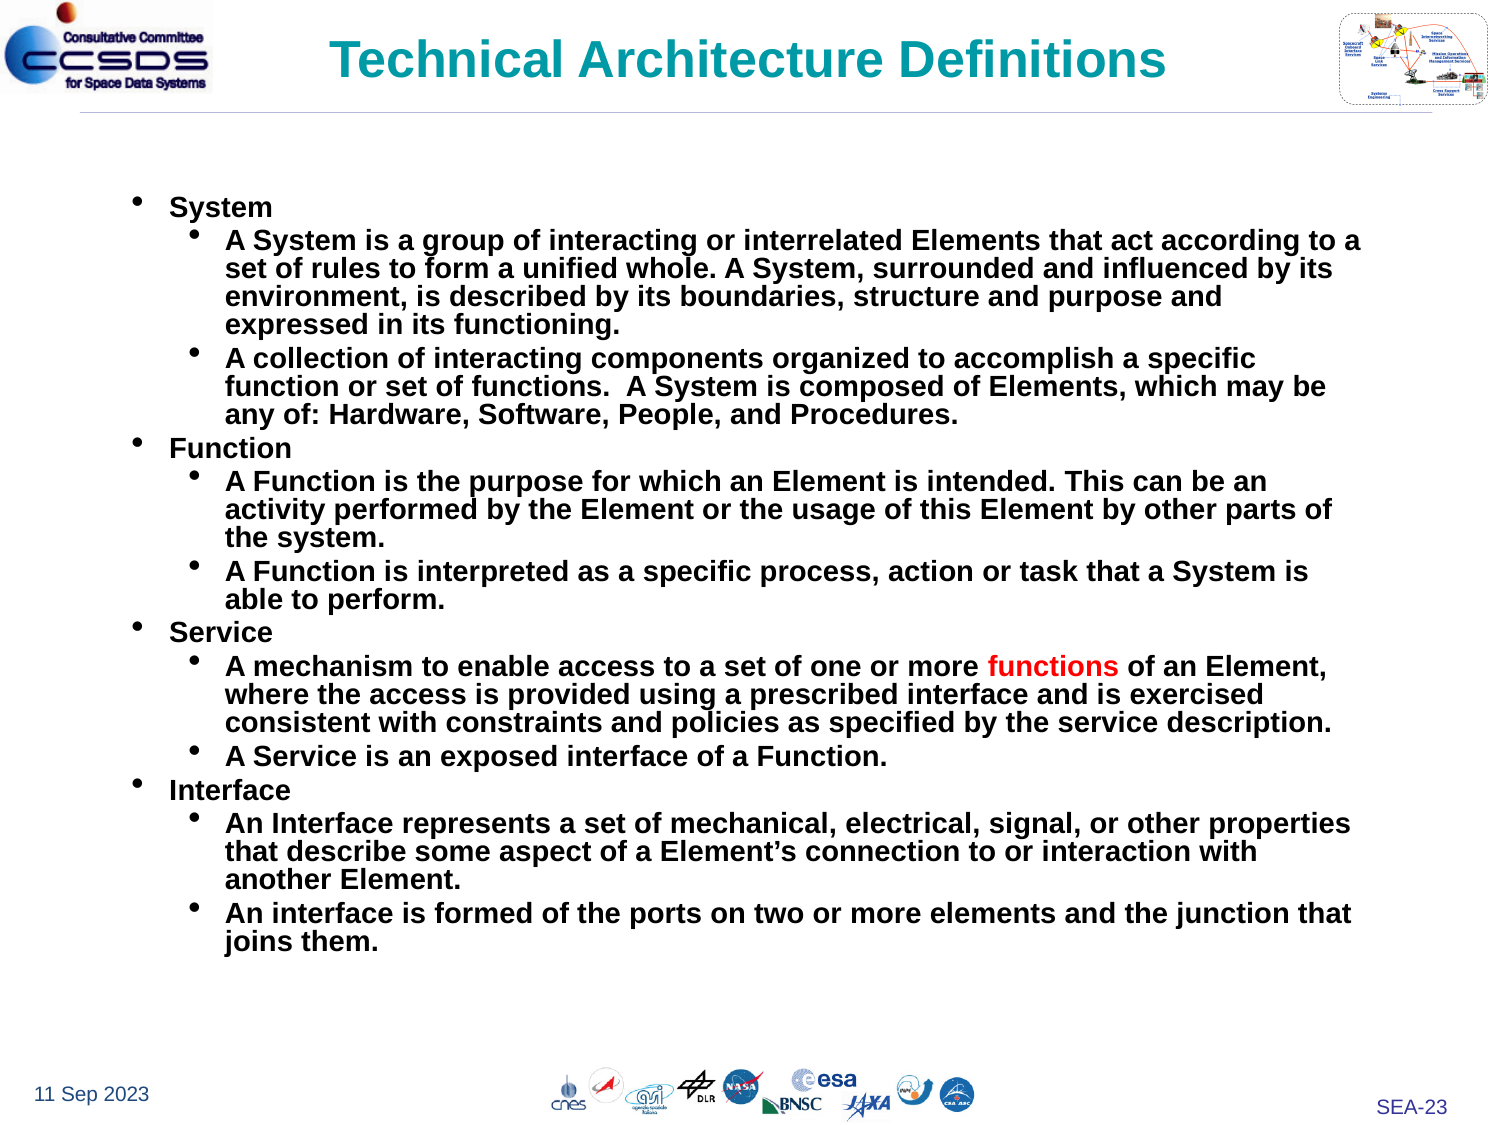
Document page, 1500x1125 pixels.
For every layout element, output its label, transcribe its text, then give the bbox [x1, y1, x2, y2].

picture [549, 1064, 975, 1125]
title Technical Architecture Definitions [73, 24, 1424, 137]
list System A System is a group of interacting or interrelated Elements that act according to a set of rules to form a unified whole. A System, surrounded and influenced by its environment, is described by its boundaries, structure and purpose and expressed in its functioning. A collection of interacting components organized to accomplish a specific function or set of functions. A System is composed of Elements, which may be any of: Hardware, Software, People, and Procedures. Function A Function is the purpose for which an Element is intended. This can be an activity performed by the Element or the usage of this Element by other parts of the system. A Function is interpreted as a specific process, action or task that a System is able to perform. Service A mechanism to enable access to a set of one or more functions of an Element, where the access is provided using a prescribed interface and is exercised consistent with constraints and policies as specified by the service description. A Service is an exposed interface of a Function. Interface An Interface represents a set of mechanical, electrical, signal, or other properties that describe some aspect of a Element’s connection to or interaction with another Element. An interface is formed of the ports on two or more elements and the junction that joins them. [116, 187, 1381, 866]
picture [0, 0, 213, 94]
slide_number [18, 1071, 276, 1115]
picture [1338, 12, 1488, 106]
